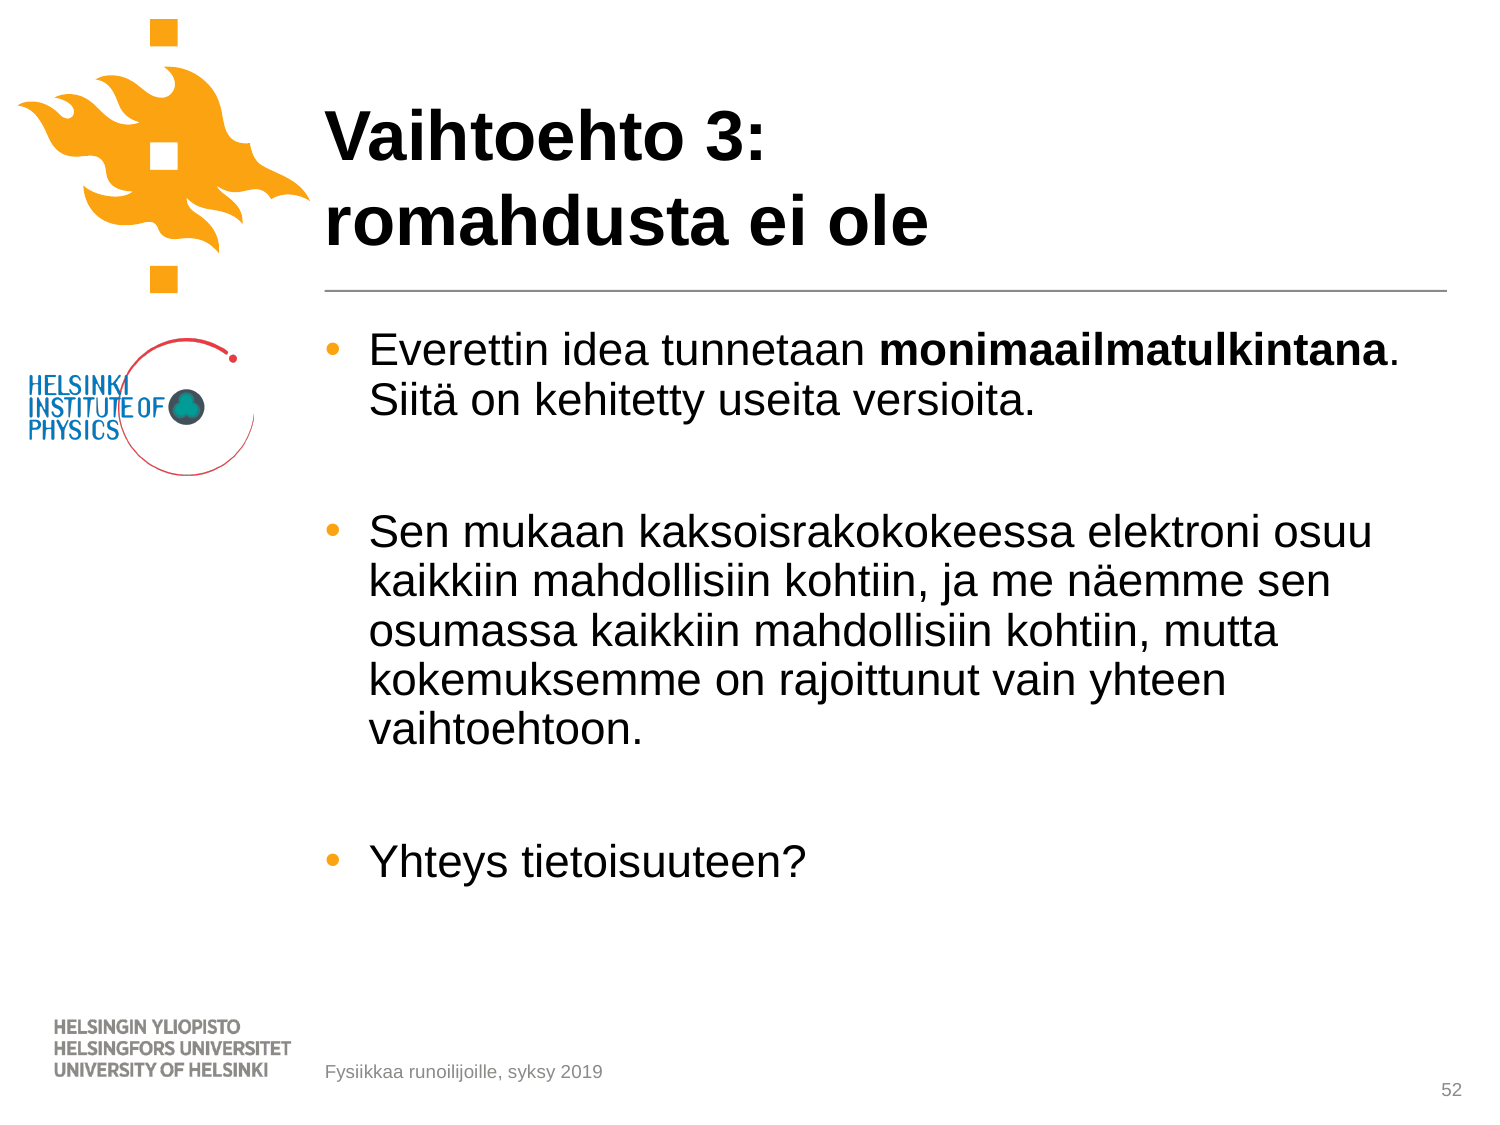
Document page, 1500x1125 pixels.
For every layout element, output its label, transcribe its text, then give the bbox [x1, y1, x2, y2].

footer Fysiikkaa runoilijoille, syksy 2019 [324, 1058, 1069, 1083]
picture [53, 1017, 292, 1079]
list Everettin idea tunnetaan monimaailmatulkintana. Siitä on kehitetty useita versioita. Sen mukaan kaksoisrakokokeessa elektroni osuu kaikkiin mahdollisiin kohtiin, ja me näemme sen osumassa kaikkiin mahdollisiin kohtiin, mutta kokemuksemme on rajoittunut vain yhteen vaihtoehtoon. Yhteys tietoisuuteen? [324, 326, 1447, 1059]
title Vaihtoehto 3: romahdusta ei ole [324, 90, 1447, 279]
slide_number 52 [1149, 1025, 1463, 1100]
